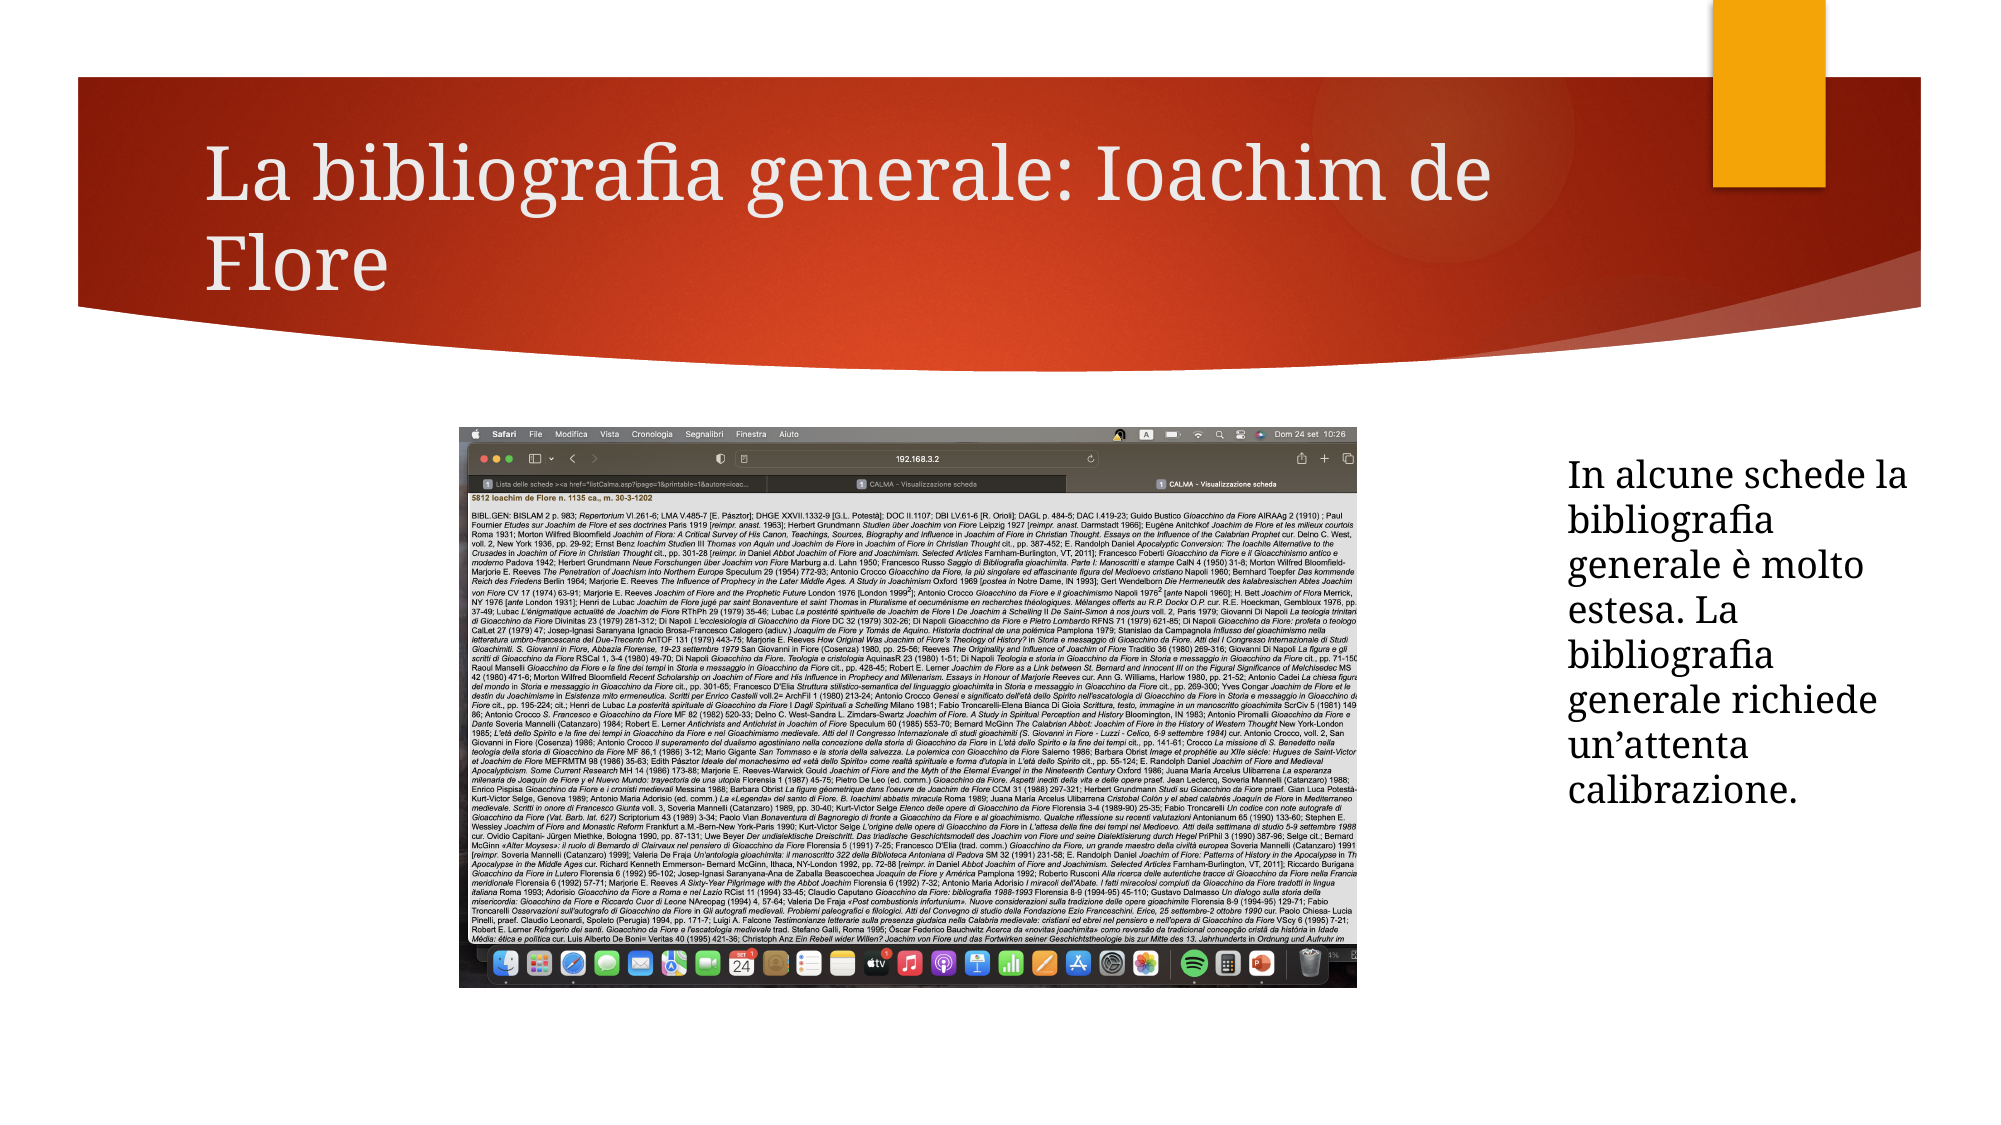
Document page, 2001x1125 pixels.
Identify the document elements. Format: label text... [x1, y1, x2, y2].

text_box In alcune schede la bibliografia generale è molto estesa. La bibliografia generale richiede un’attenta calibrazione. [1552, 443, 1932, 819]
title La bibliografia generale: Ioachim de Flore [189, 155, 1627, 275]
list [459, 426, 1357, 988]
